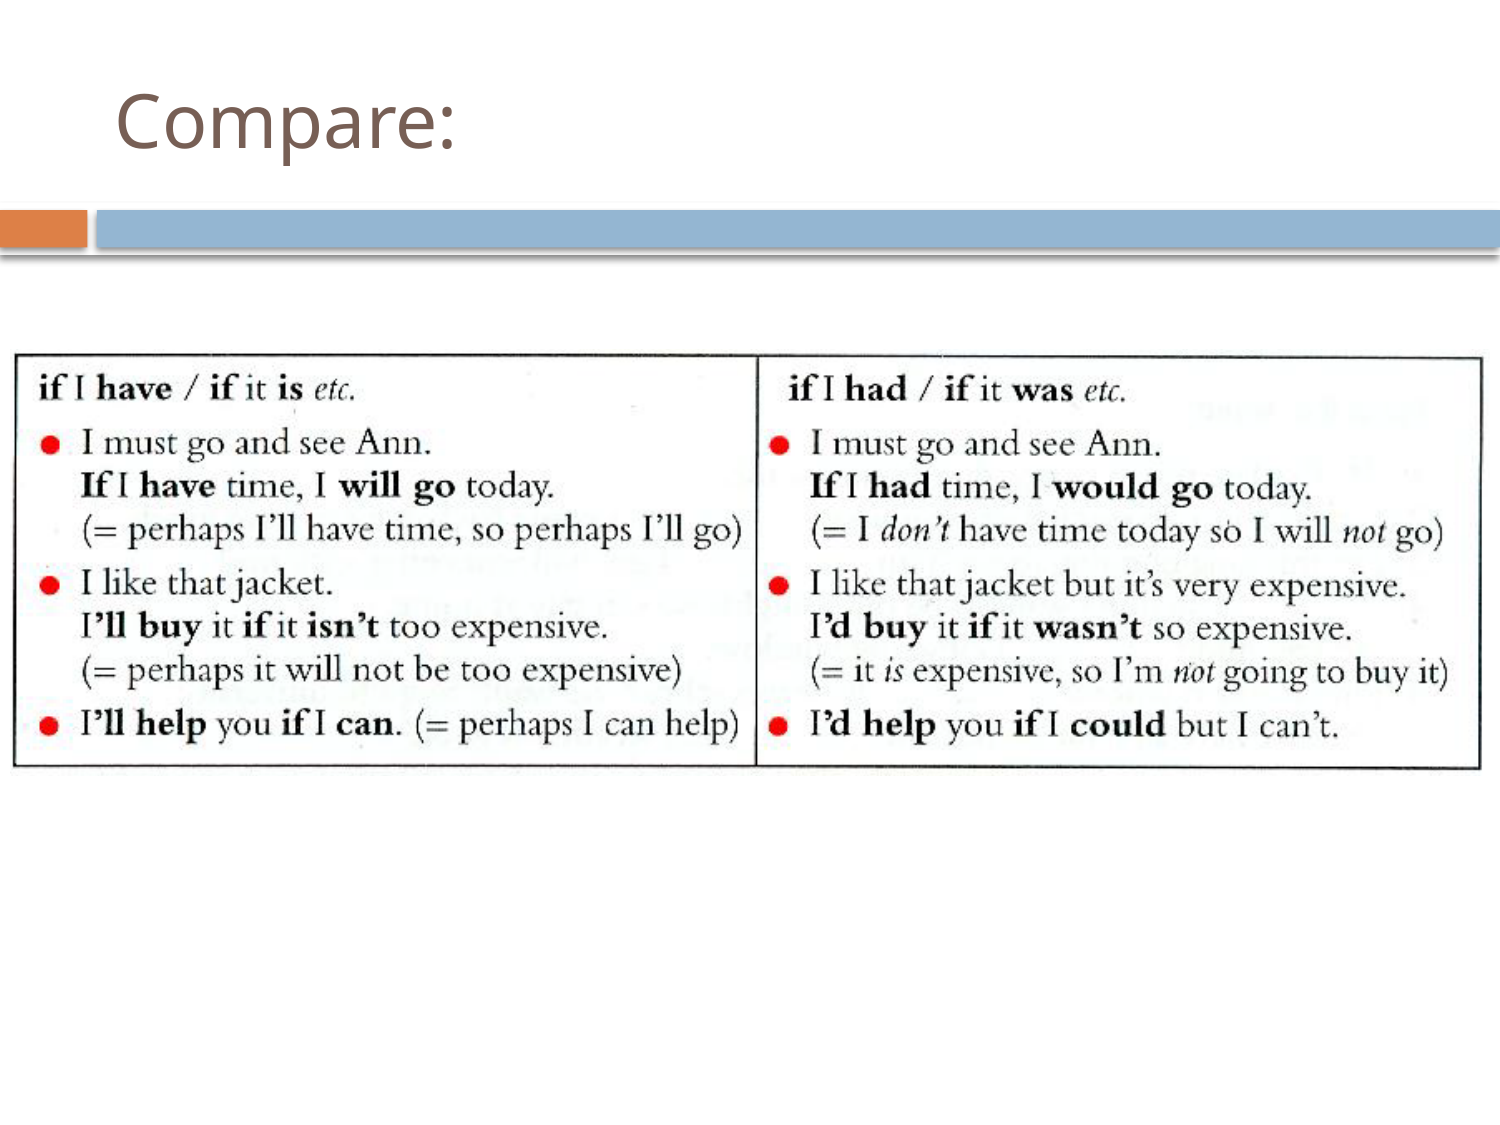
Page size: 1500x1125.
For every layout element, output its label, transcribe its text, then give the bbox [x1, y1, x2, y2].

title Compare: [99, 37, 1438, 200]
picture [9, 349, 1490, 776]
